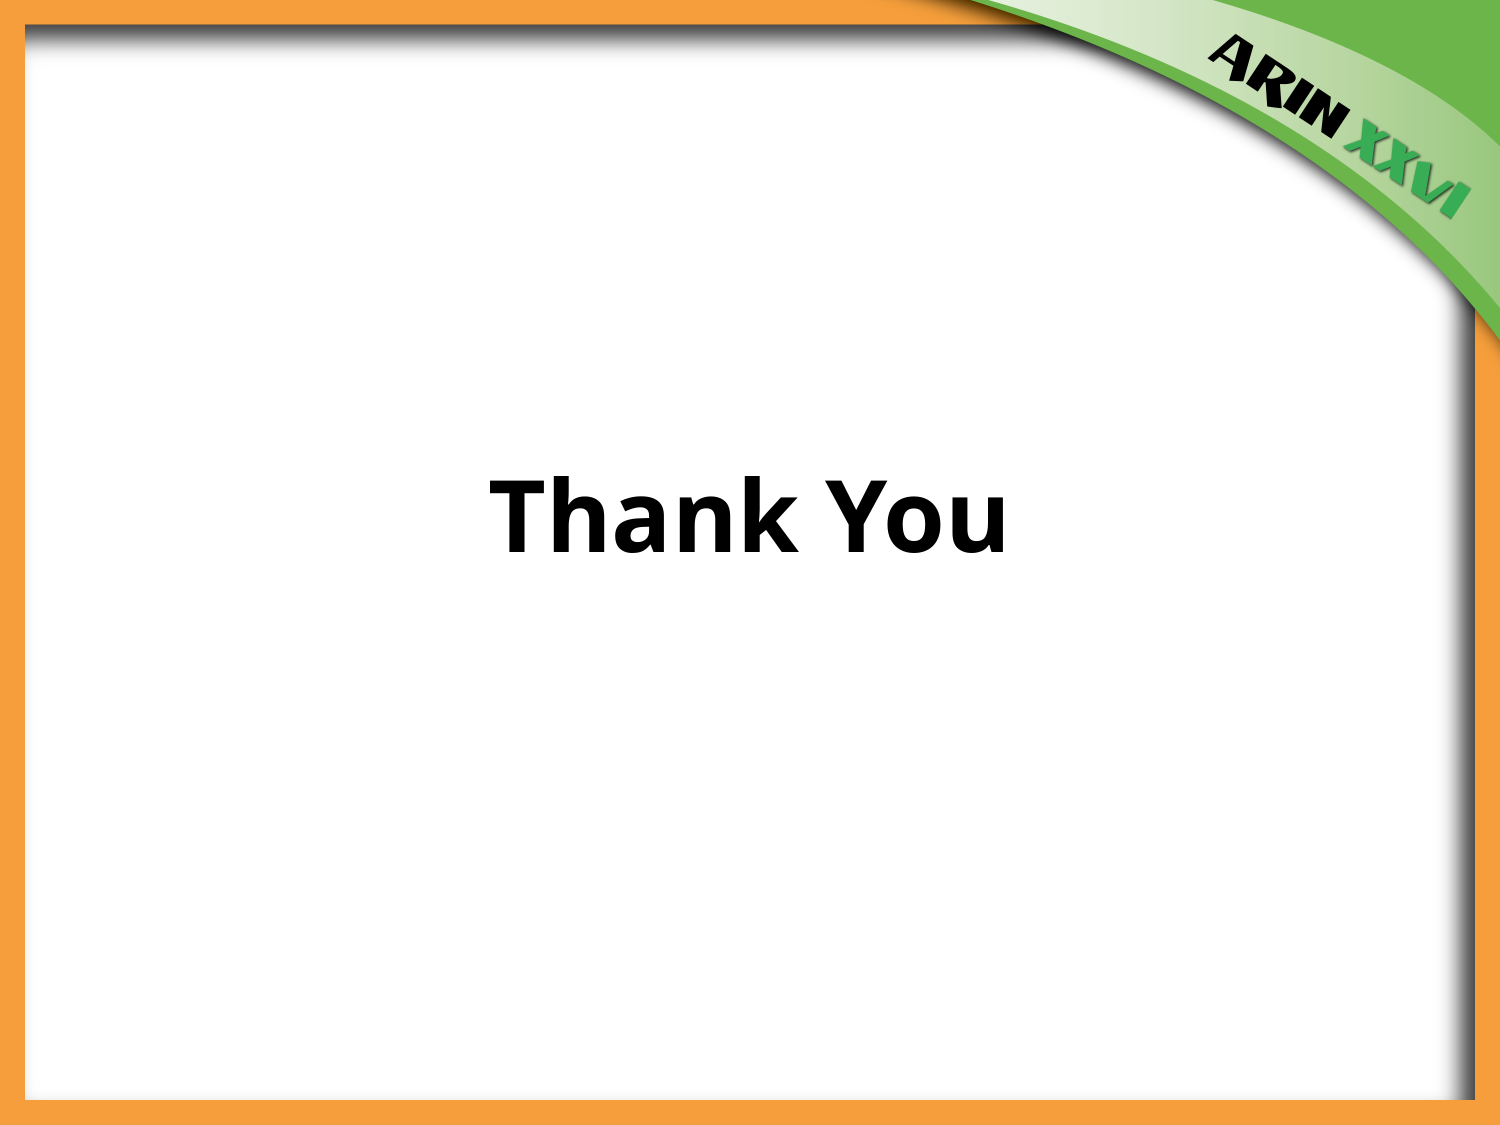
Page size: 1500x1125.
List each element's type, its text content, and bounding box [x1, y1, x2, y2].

list Thank You [143, 344, 1357, 863]
picture [0, 0, 1500, 1125]
